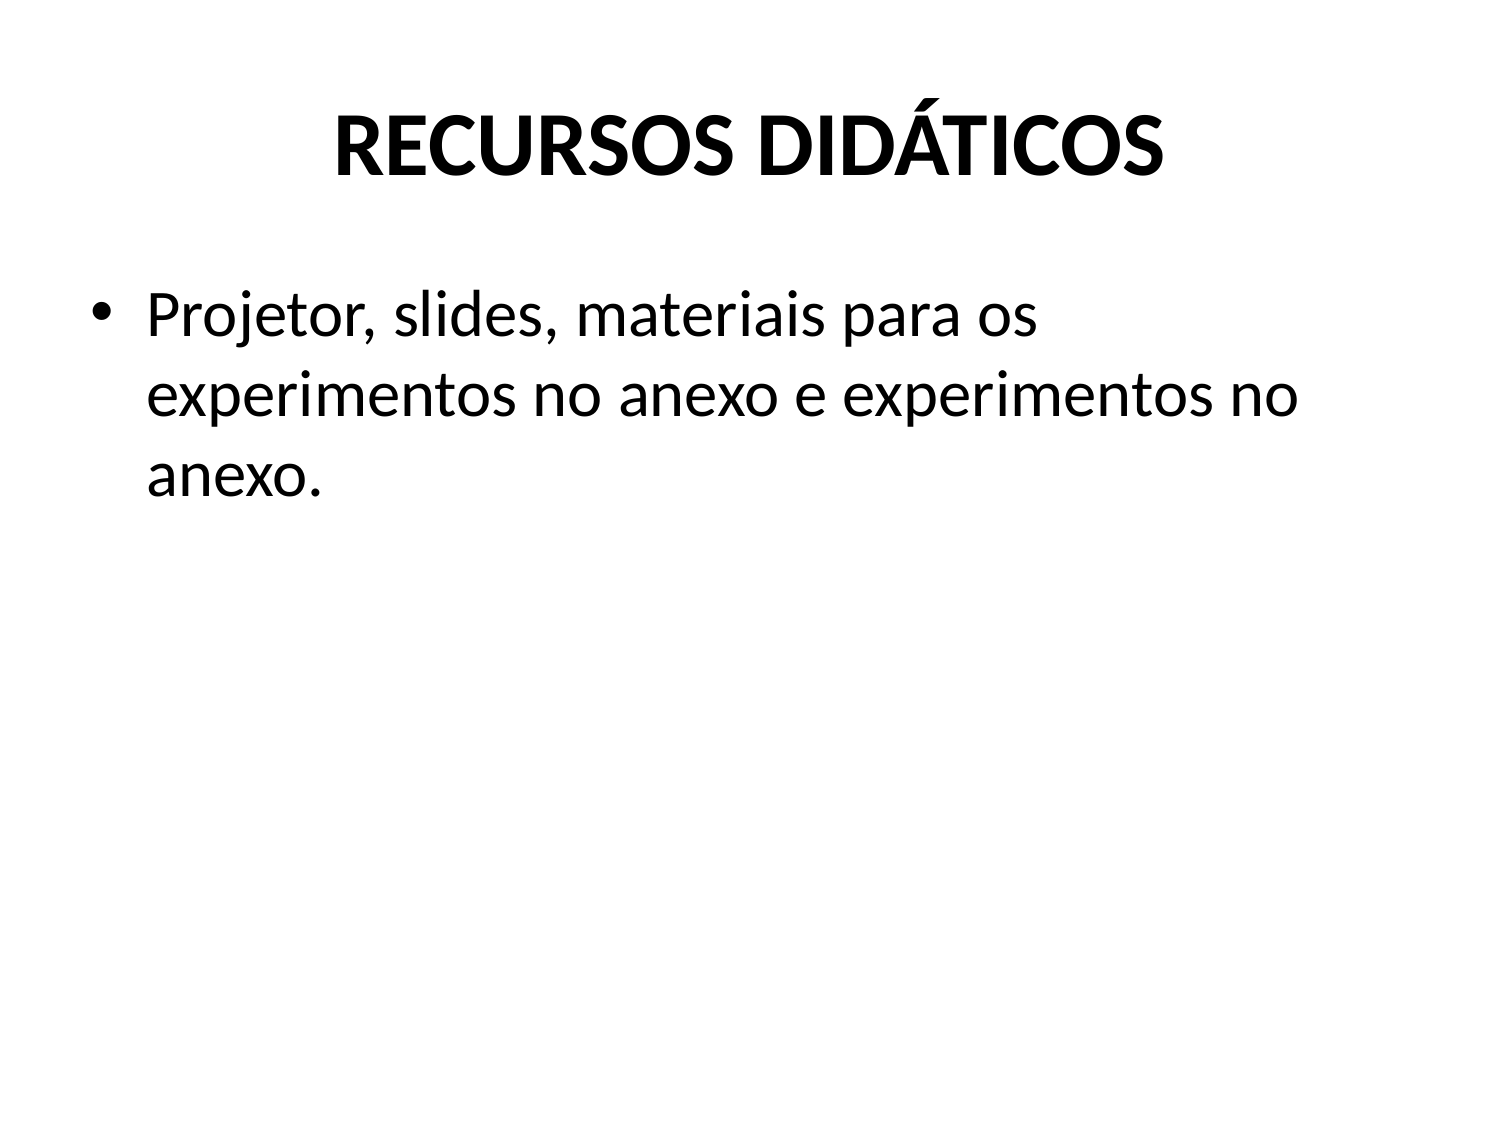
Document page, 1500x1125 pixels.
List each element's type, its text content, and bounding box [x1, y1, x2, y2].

title RECURSOS DIDÁTICOS [75, 45, 1425, 233]
list Projetor, slides, materiais para os experimentos no anexo e experimentos no anexo. [75, 262, 1425, 1005]
